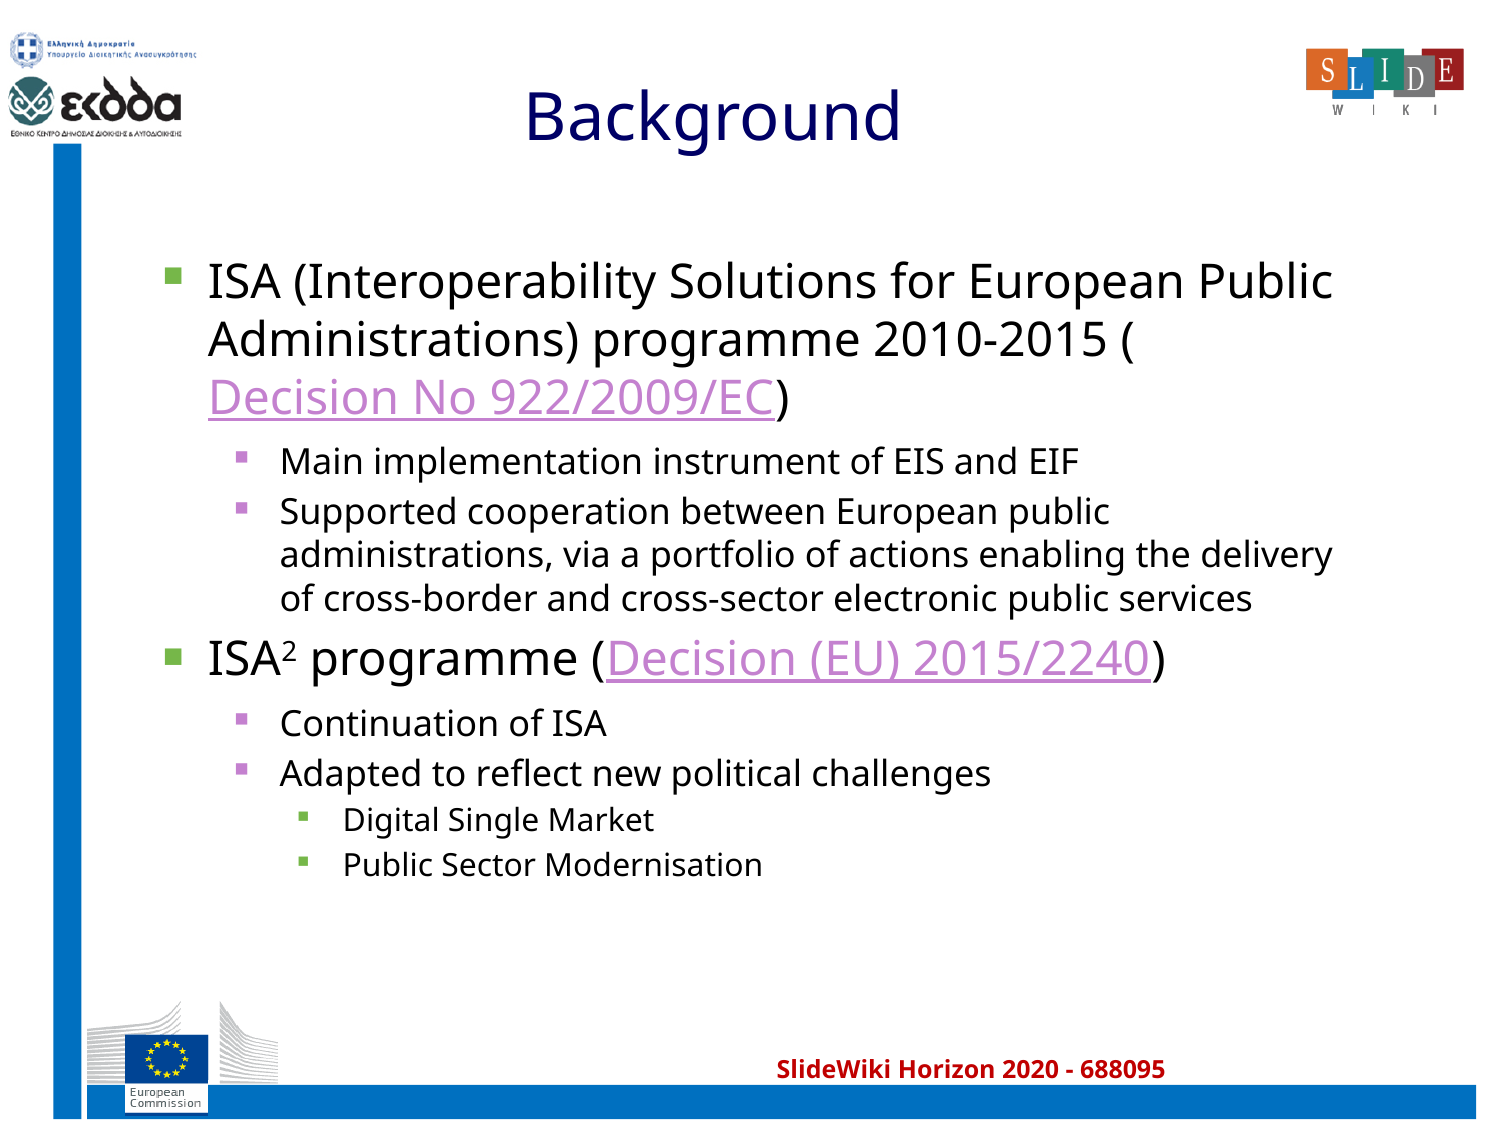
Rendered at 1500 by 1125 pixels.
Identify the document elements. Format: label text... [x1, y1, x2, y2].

picture [1293, 34, 1474, 132]
picture [87, 1001, 278, 1116]
title Background [168, 54, 1260, 162]
picture [0, 29, 204, 143]
list ISA (Interoperability Solutions for European Public Administrations) programme 2010-2015 (Decision No 922/2009/EC) Main implementation instrument of EIS and EIF Supported cooperation between European public administrations, via a portfolio of actions enabling the delivery of cross-border and cross-sector electronic public services ISA2 programme (Decision (EU) 2015/2240) Continuation of ISA Adapted to reflect new political challenges Digital Single Market Public Sector Modernisation [147, 243, 1388, 904]
